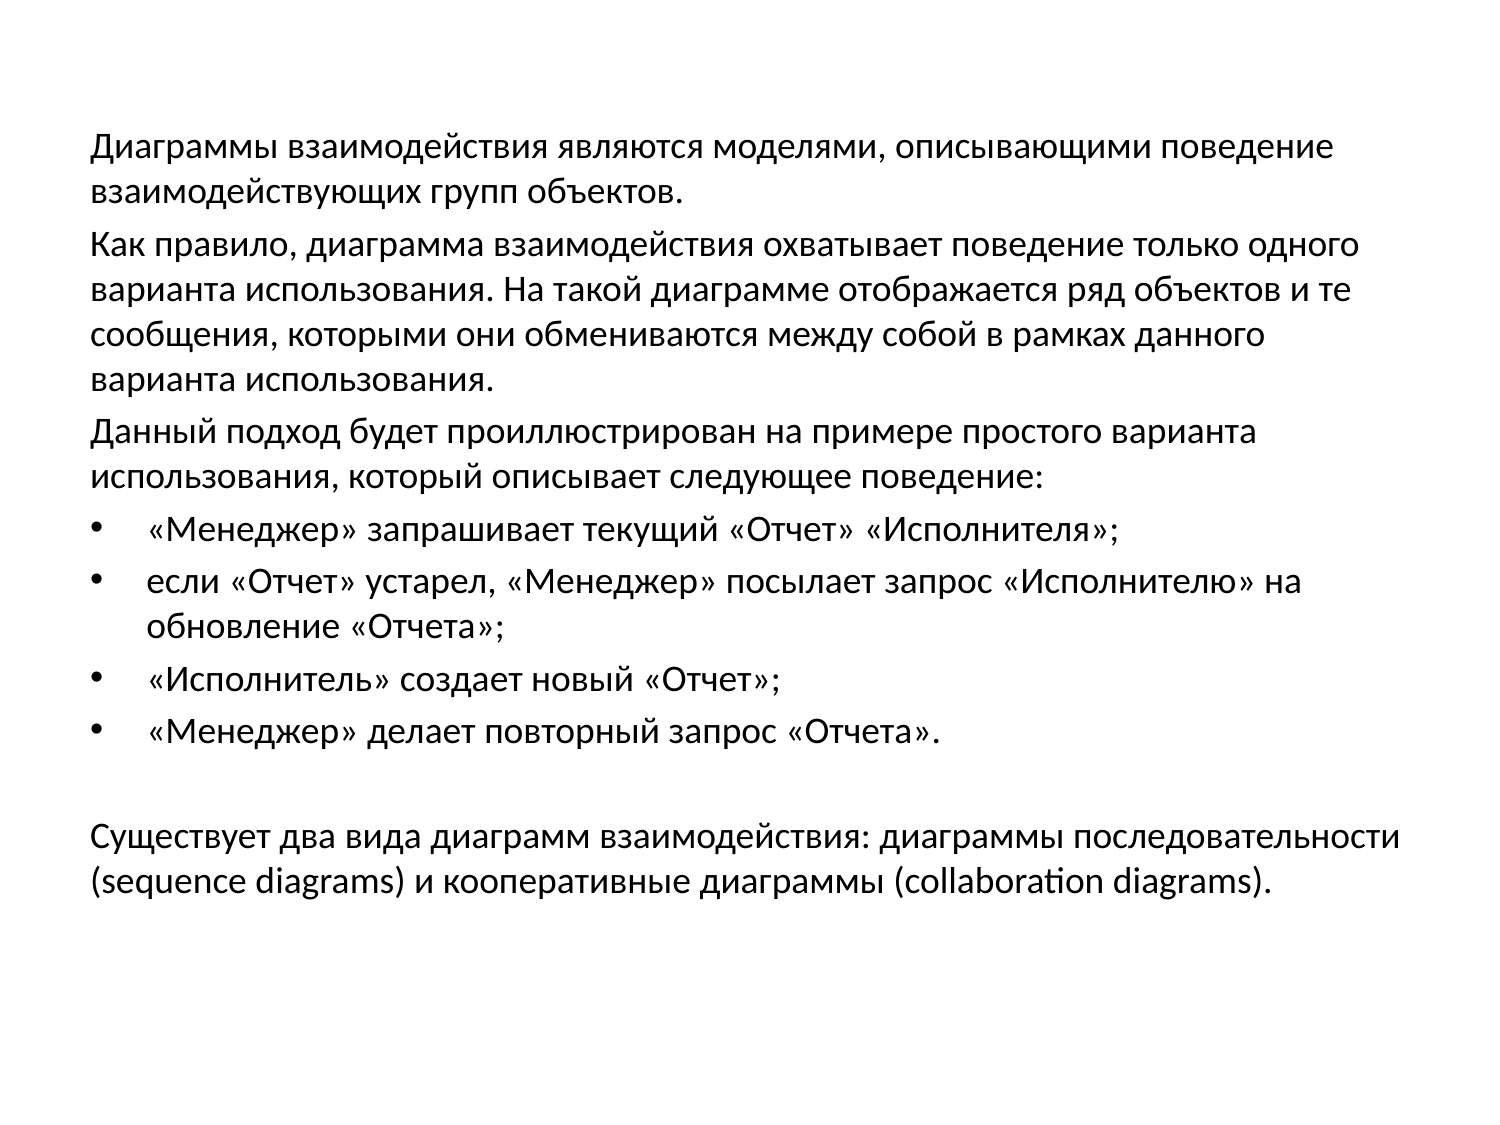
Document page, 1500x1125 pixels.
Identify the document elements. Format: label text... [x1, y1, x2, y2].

list Диаграммы взаимодействия являются моделями, описывающими поведение взаимодействующих групп объектов. Как правило, диаграмма взаимодействия охватывает поведение только одного варианта использования. На такой диаграмме отображается ряд объектов и те сообщения, которыми они обмениваются между собой в рамках данного варианта использования. Данный подход будет проиллюстрирован на примере простого варианта использования, который описывает следующее поведение: «Менеджер» запрашивает текущий «Отчет» «Исполнителя»; если «Отчет» устарел, «Менеджер» посылает запрос «Исполнителю» на обновление «Отчета»; «Исполнитель» создает новый «Отчет»; «Менеджер» делает повторный запрос «Отчета». Существует два вида диаграмм взаимодействия: диаграммы последовательности (sequence diagrams) и кооперативные диаграммы (collaboration diagrams). [75, 113, 1425, 1005]
